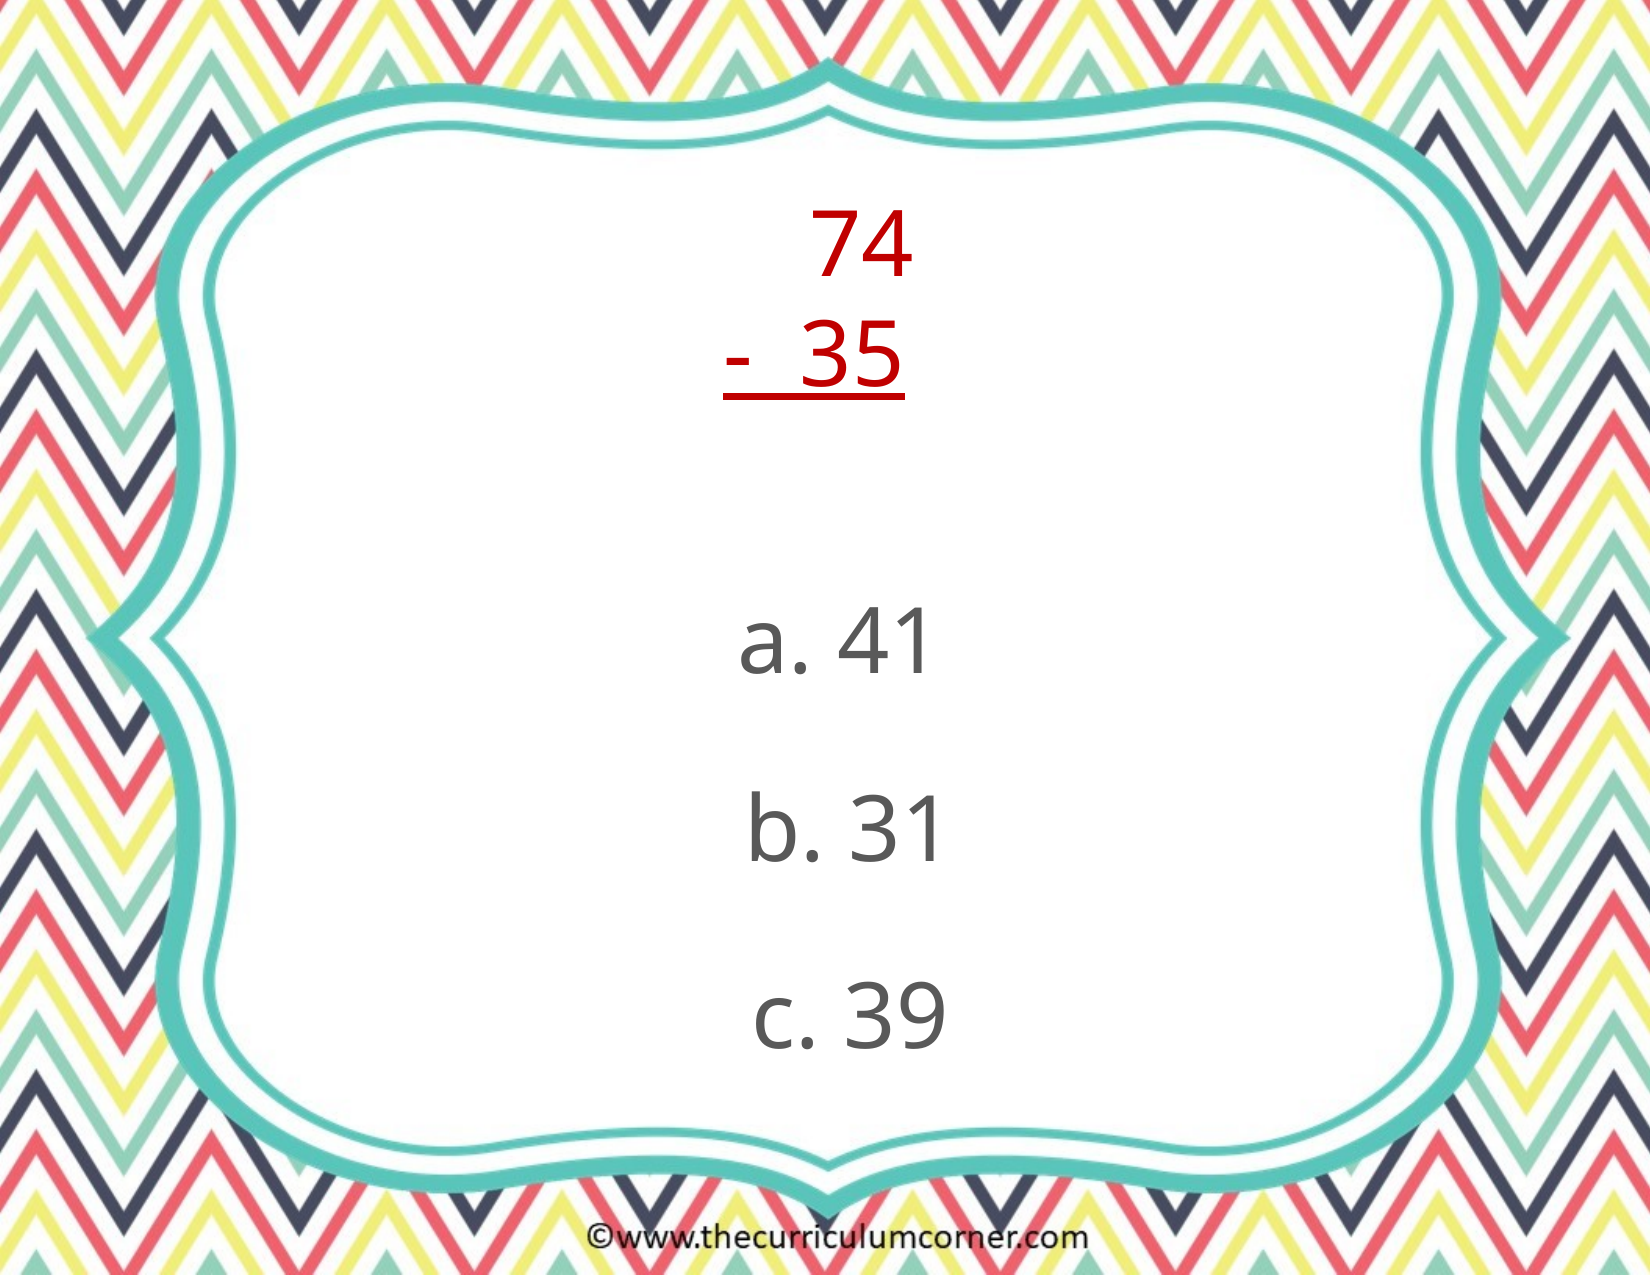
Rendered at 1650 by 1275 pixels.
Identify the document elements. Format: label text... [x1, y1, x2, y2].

text_box a. 41 [722, 574, 1312, 699]
text_box 74 - 35 [708, 177, 930, 412]
text_box c. 39 [736, 950, 1326, 1075]
text_box b. 31 [729, 762, 1319, 887]
picture [0, 0, 1650, 1275]
